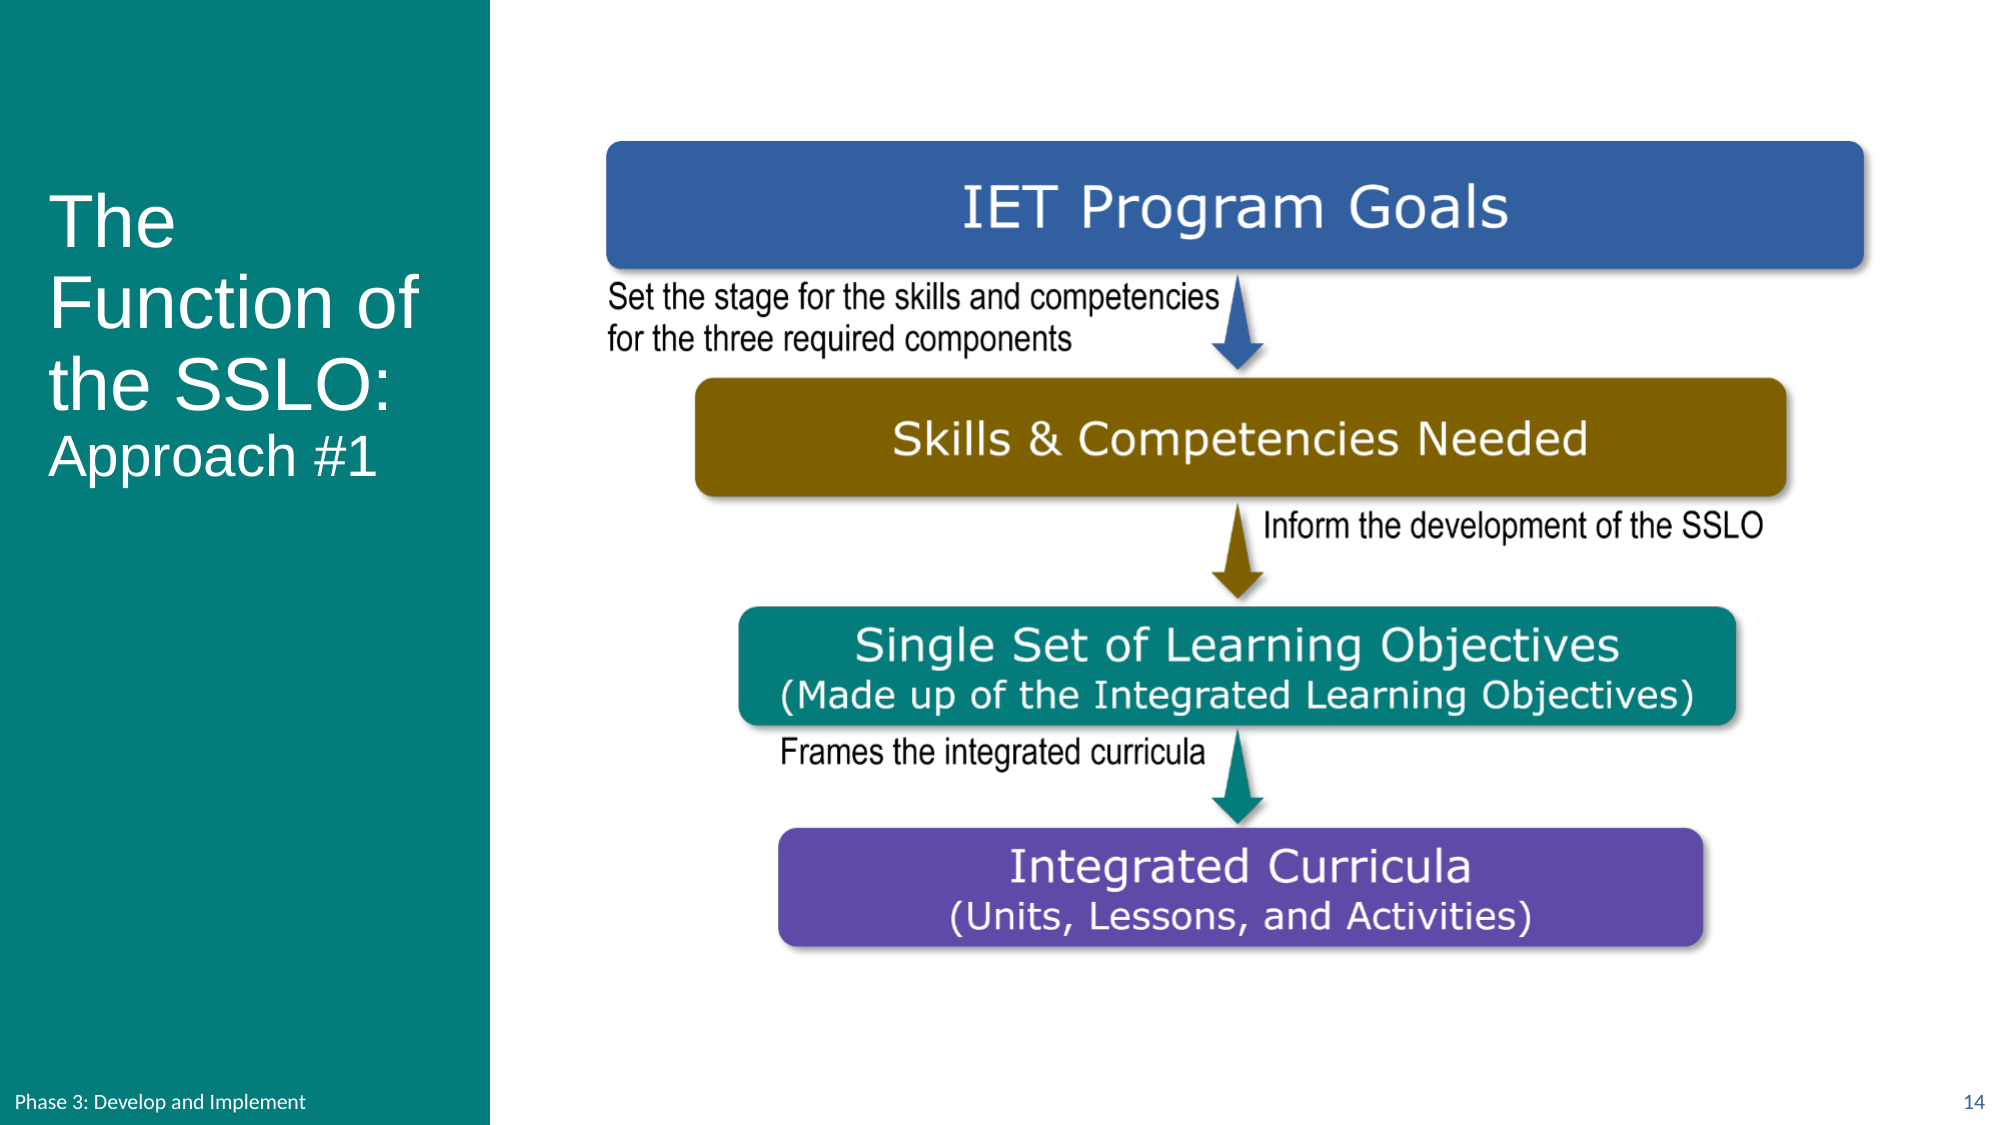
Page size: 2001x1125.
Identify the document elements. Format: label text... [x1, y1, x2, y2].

picture [585, 137, 1877, 973]
text_box Phase 3: Develop and Implement [0, 1074, 675, 1122]
title The Function of the SSLO: Approach #1 [33, 175, 461, 394]
text_box 14 [1549, 1074, 2000, 1122]
